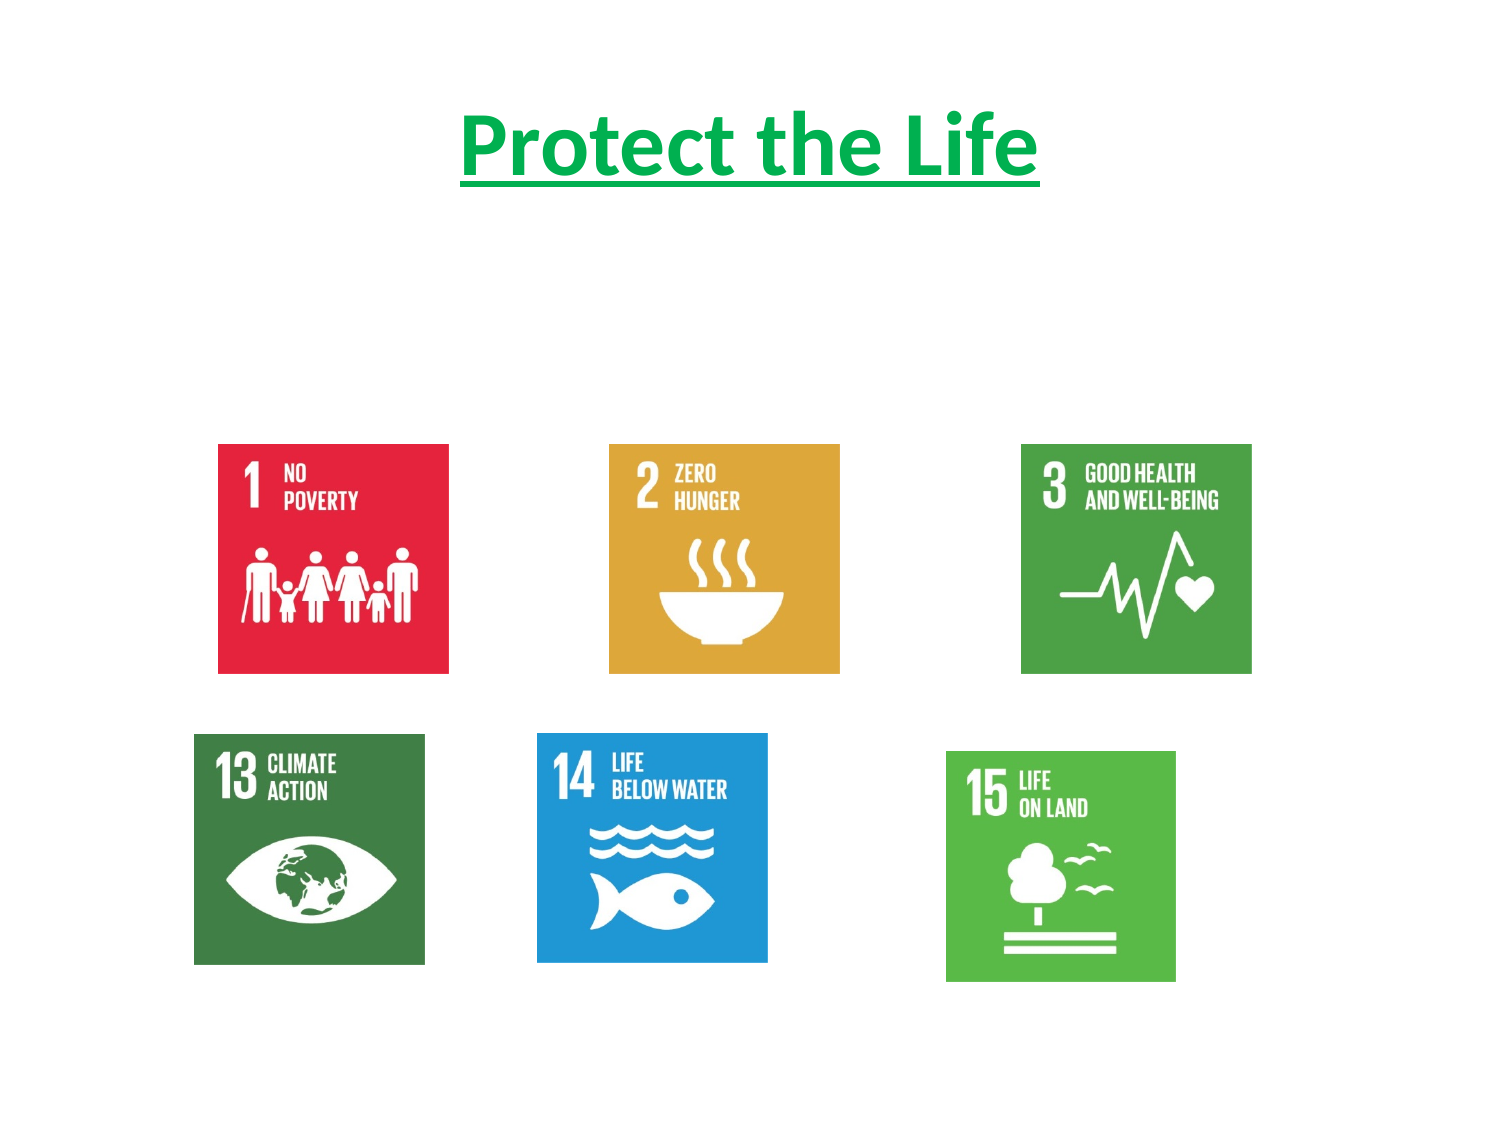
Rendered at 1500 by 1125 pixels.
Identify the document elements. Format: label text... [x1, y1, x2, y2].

picture [1021, 444, 1252, 675]
picture [609, 444, 840, 675]
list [194, 734, 425, 965]
title Protect the Life [75, 45, 1425, 233]
picture [218, 444, 449, 675]
picture [537, 733, 768, 964]
picture [945, 751, 1177, 982]
